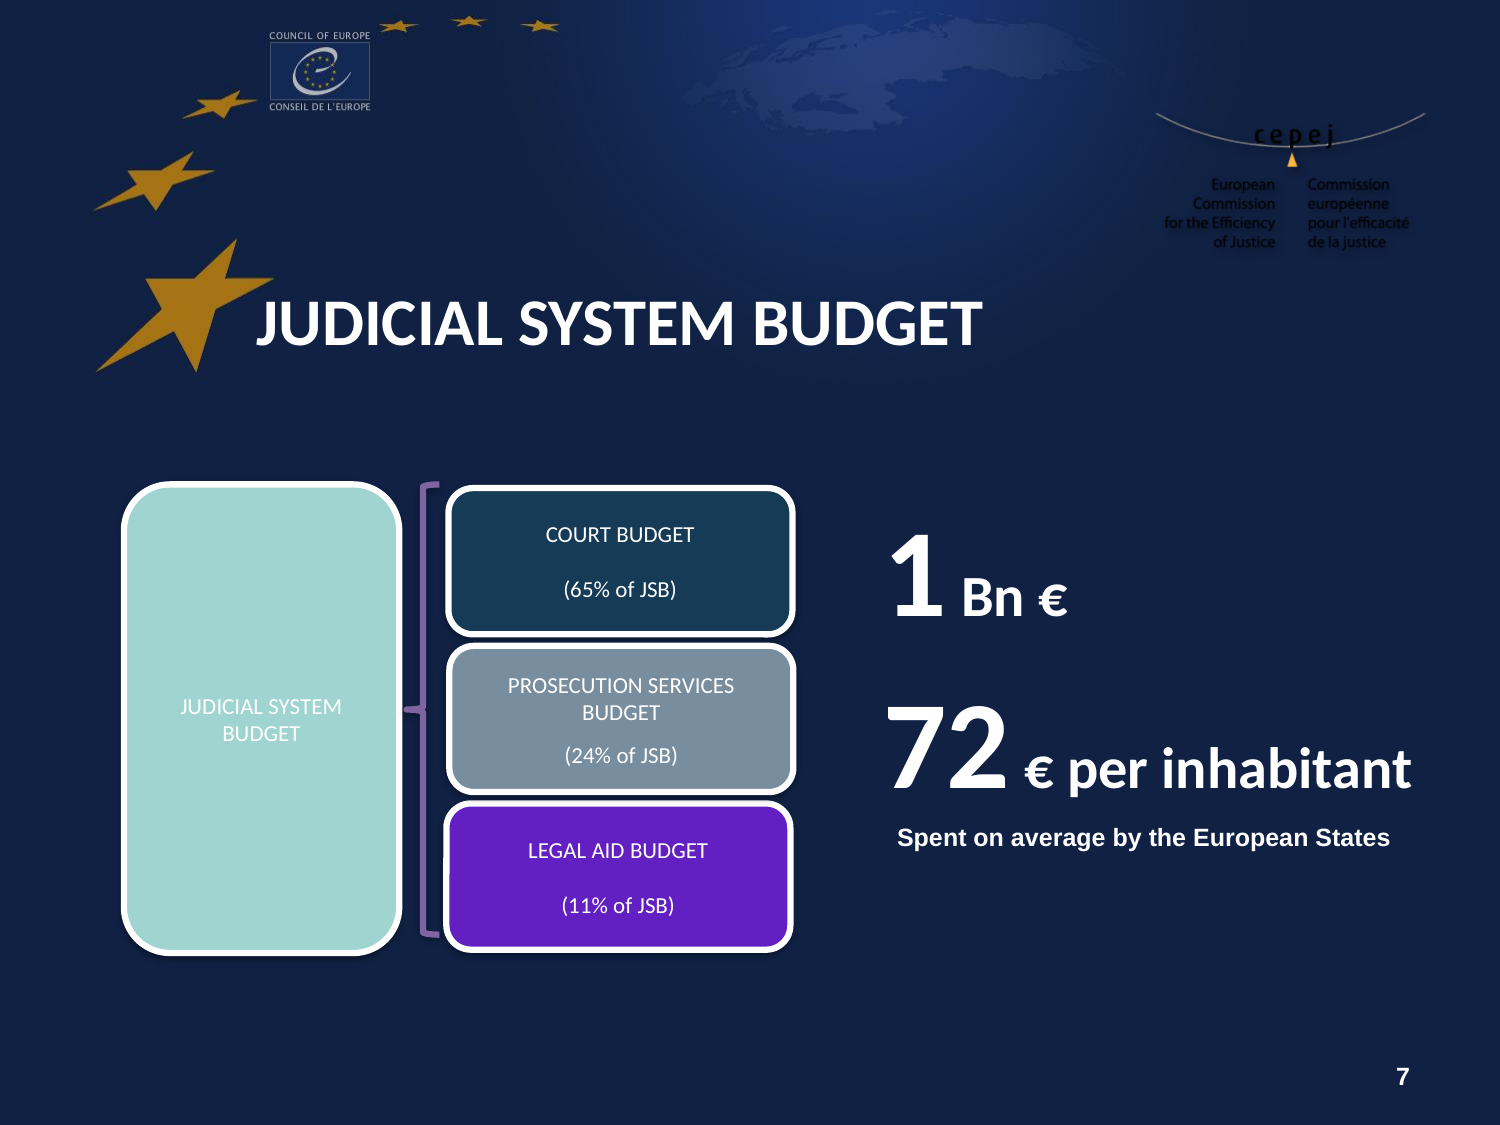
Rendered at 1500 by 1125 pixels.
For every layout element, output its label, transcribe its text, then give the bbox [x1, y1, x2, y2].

slide_number 7 [1074, 1045, 1425, 1106]
text_box 1 Bn € 72 € per inhabitant [868, 461, 1461, 742]
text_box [224, 383, 694, 1054]
text_box JUDICIAL SYSTEM BUDGET [240, 246, 1029, 392]
picture [0, 0, 1500, 460]
text_box Spent on average by the European States [882, 809, 1425, 897]
